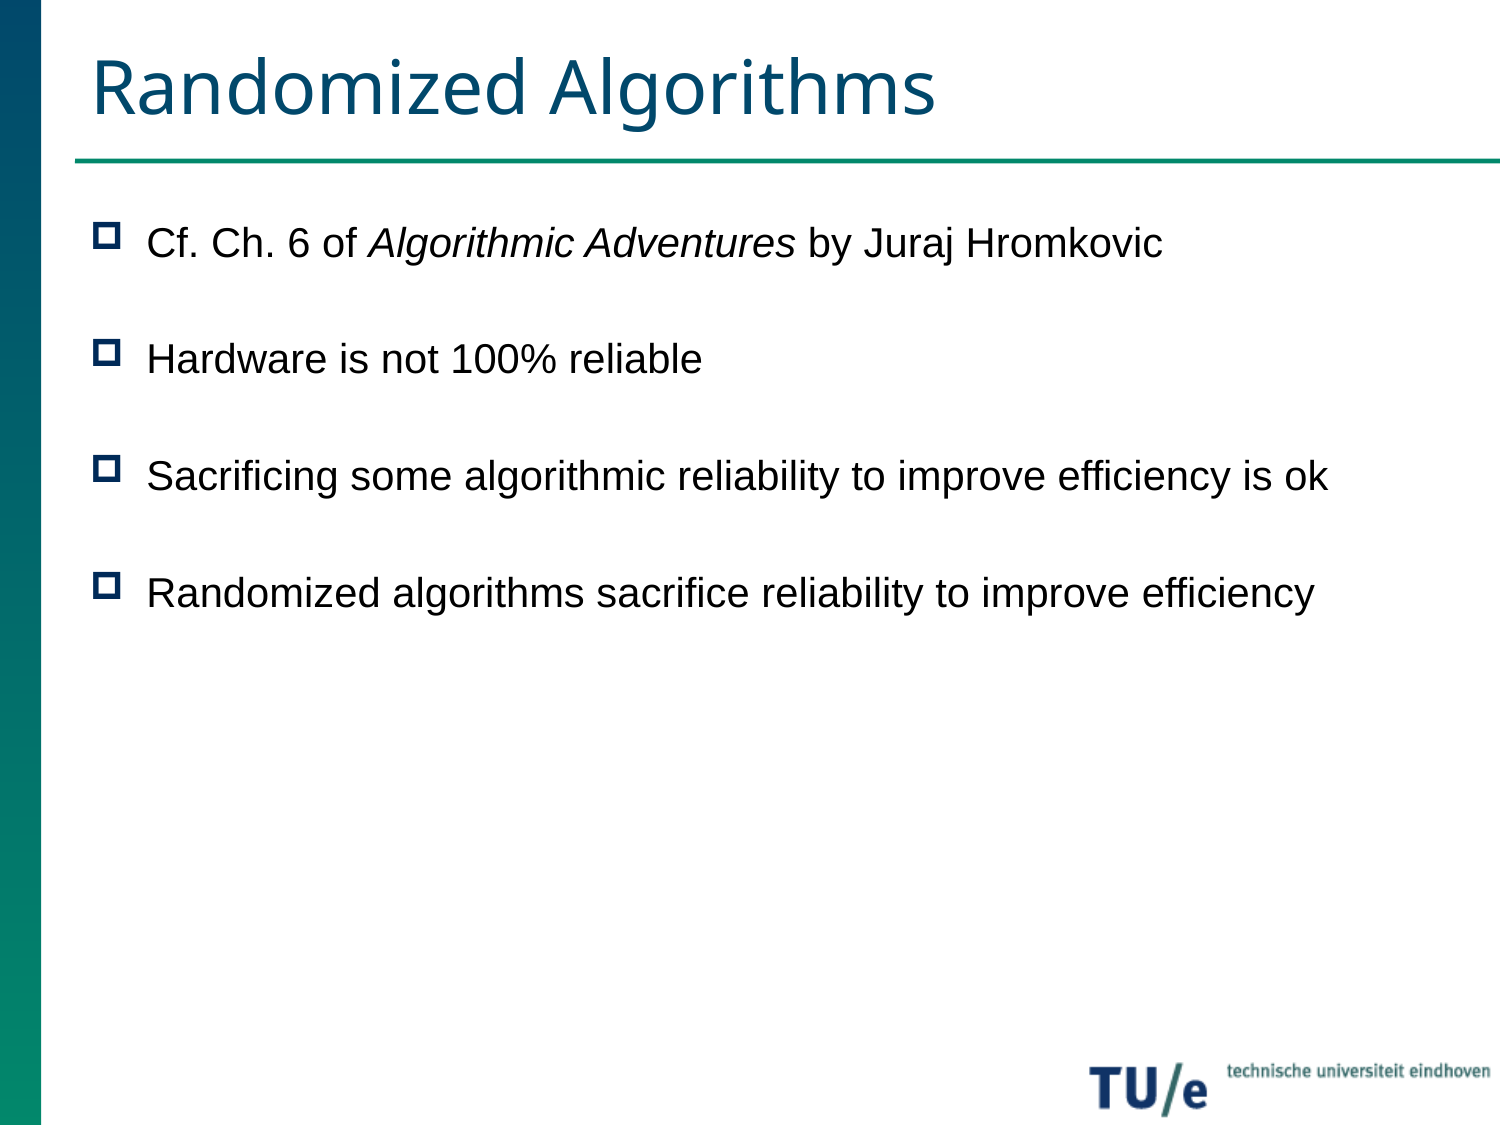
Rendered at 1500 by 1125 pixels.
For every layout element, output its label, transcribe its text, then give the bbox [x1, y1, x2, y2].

list Cf. Ch. 6 of Algorithmic Adventures by Juraj Hromkovic Hardware is not 100% reliable Sacrificing some algorithmic reliability to improve efficiency is ok Randomized algorithms sacrifice reliability to improve efficiency [74, 207, 1414, 1036]
picture [1080, 1042, 1495, 1125]
title Randomized Algorithms [74, 30, 1468, 138]
